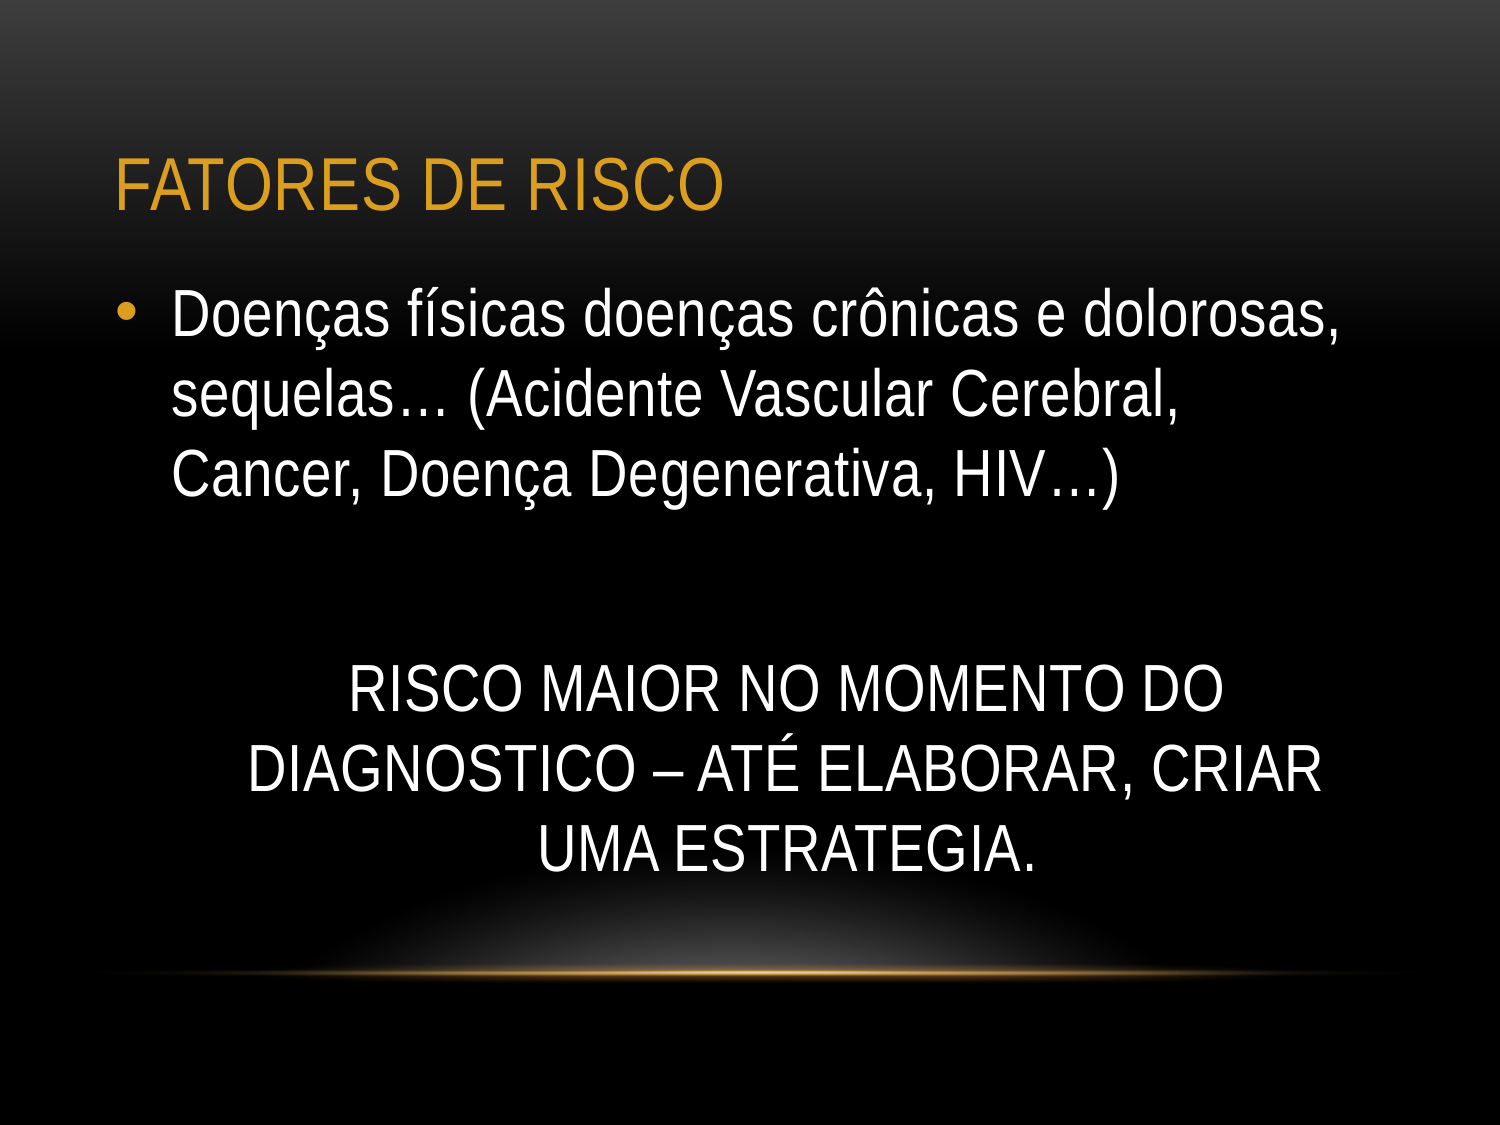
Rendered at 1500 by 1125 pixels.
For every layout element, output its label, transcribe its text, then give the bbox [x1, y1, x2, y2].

picture [0, 0, 1500, 1125]
list Doenças físicas doenças crônicas e dolorosas, sequelas… (Acidente Vascular Cerebral, Cancer, Doença Degenerativa, HIV…) RISCO MAIOR NO MOMENTO DO DIAGNOSTICO – ATÉ ELABORAR, CRIAR UMA ESTRATEGIA. [99, 262, 1400, 938]
title Fatores de risco [99, 45, 1400, 233]
